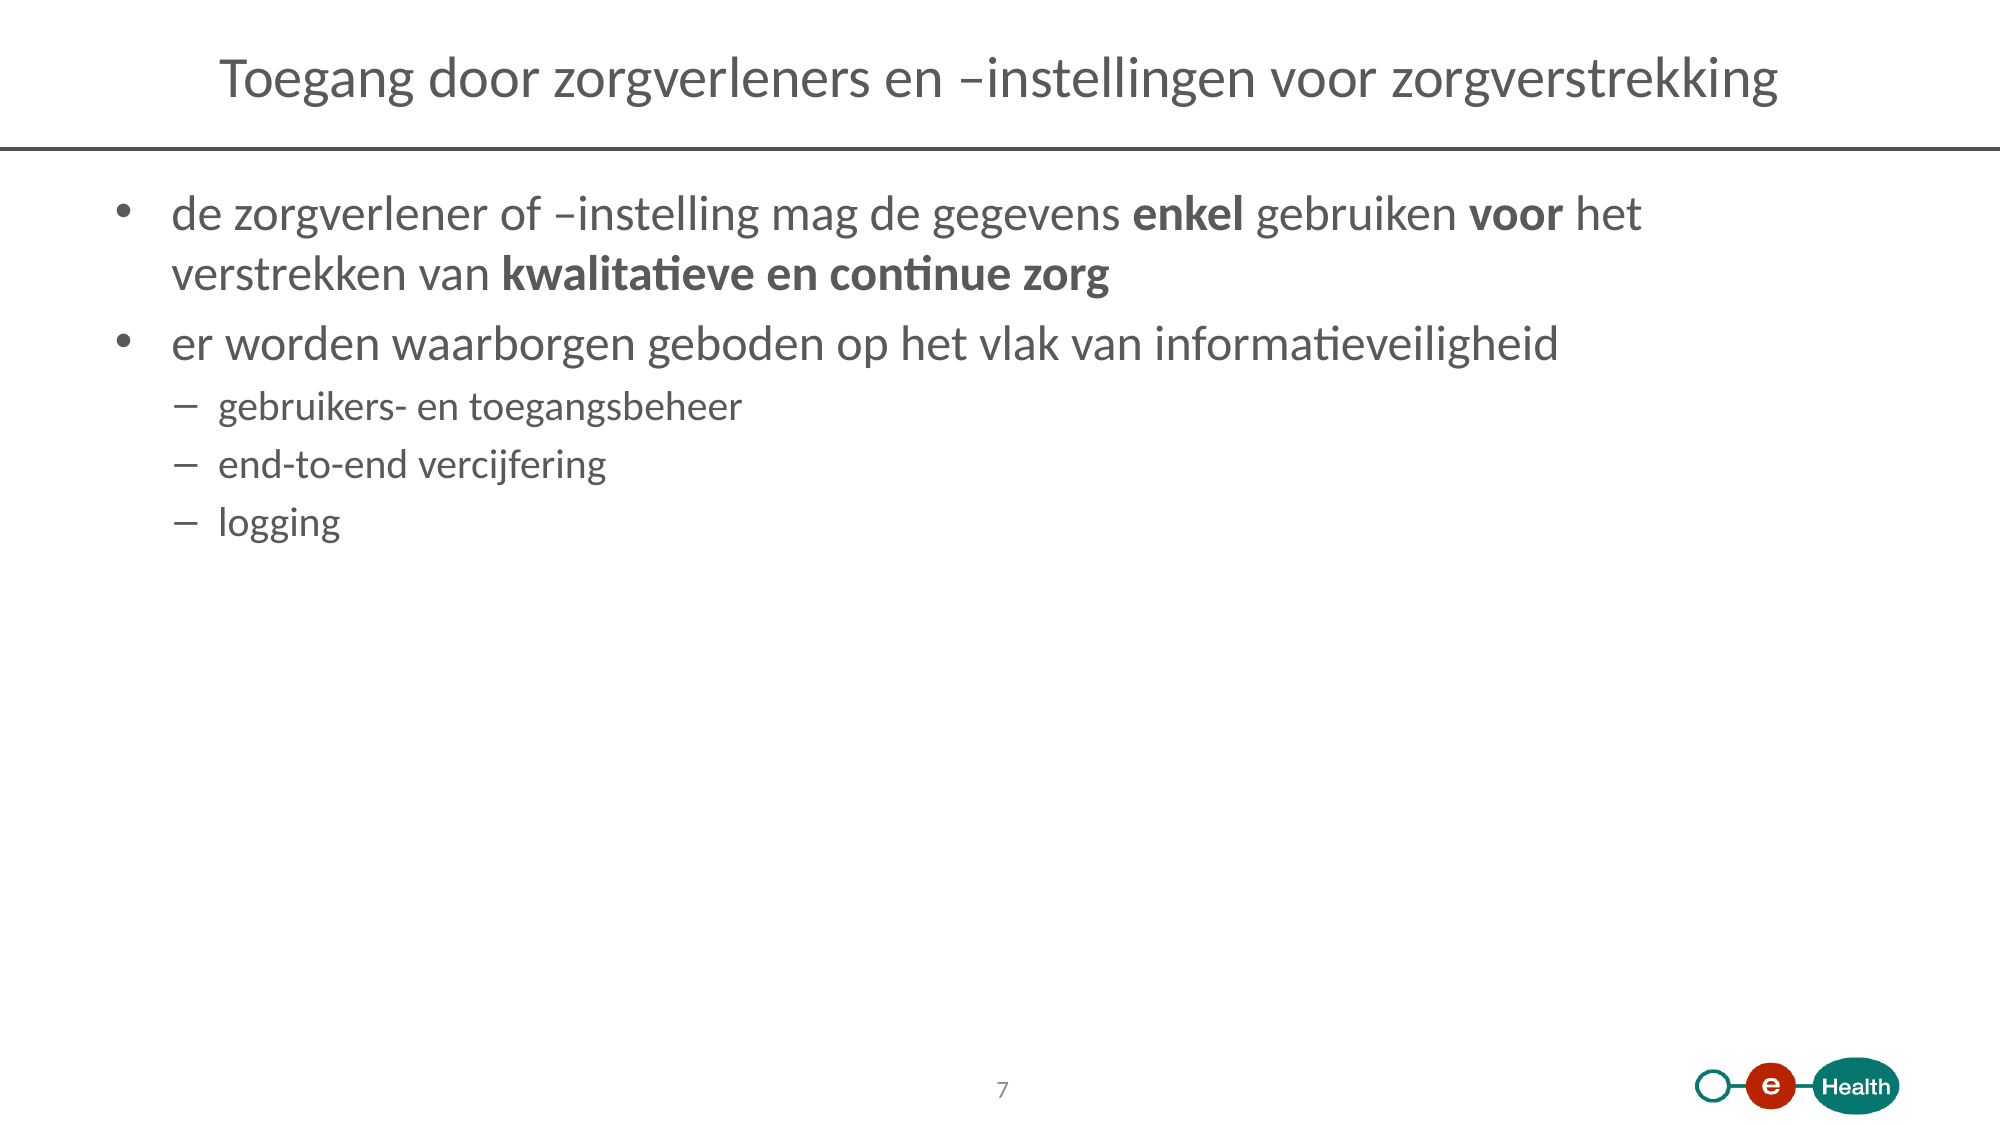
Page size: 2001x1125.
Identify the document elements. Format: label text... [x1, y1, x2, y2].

list de zorgverlener of –instelling mag de gegevens enkel gebruiken voor het verstrekken van kwalitatieve en continue zorg er worden waarborgen geboden op het vlak van informatieveiligheid gebruikers- en toegangsbeheer end-to-end vercijfering logging [99, 172, 1900, 1041]
title Toegang door zorgverleners en –instellingen voor zorgverstrekking [0, 0, 2000, 149]
picture [1664, 1046, 1922, 1118]
slide_number 7 [769, 1058, 1237, 1119]
